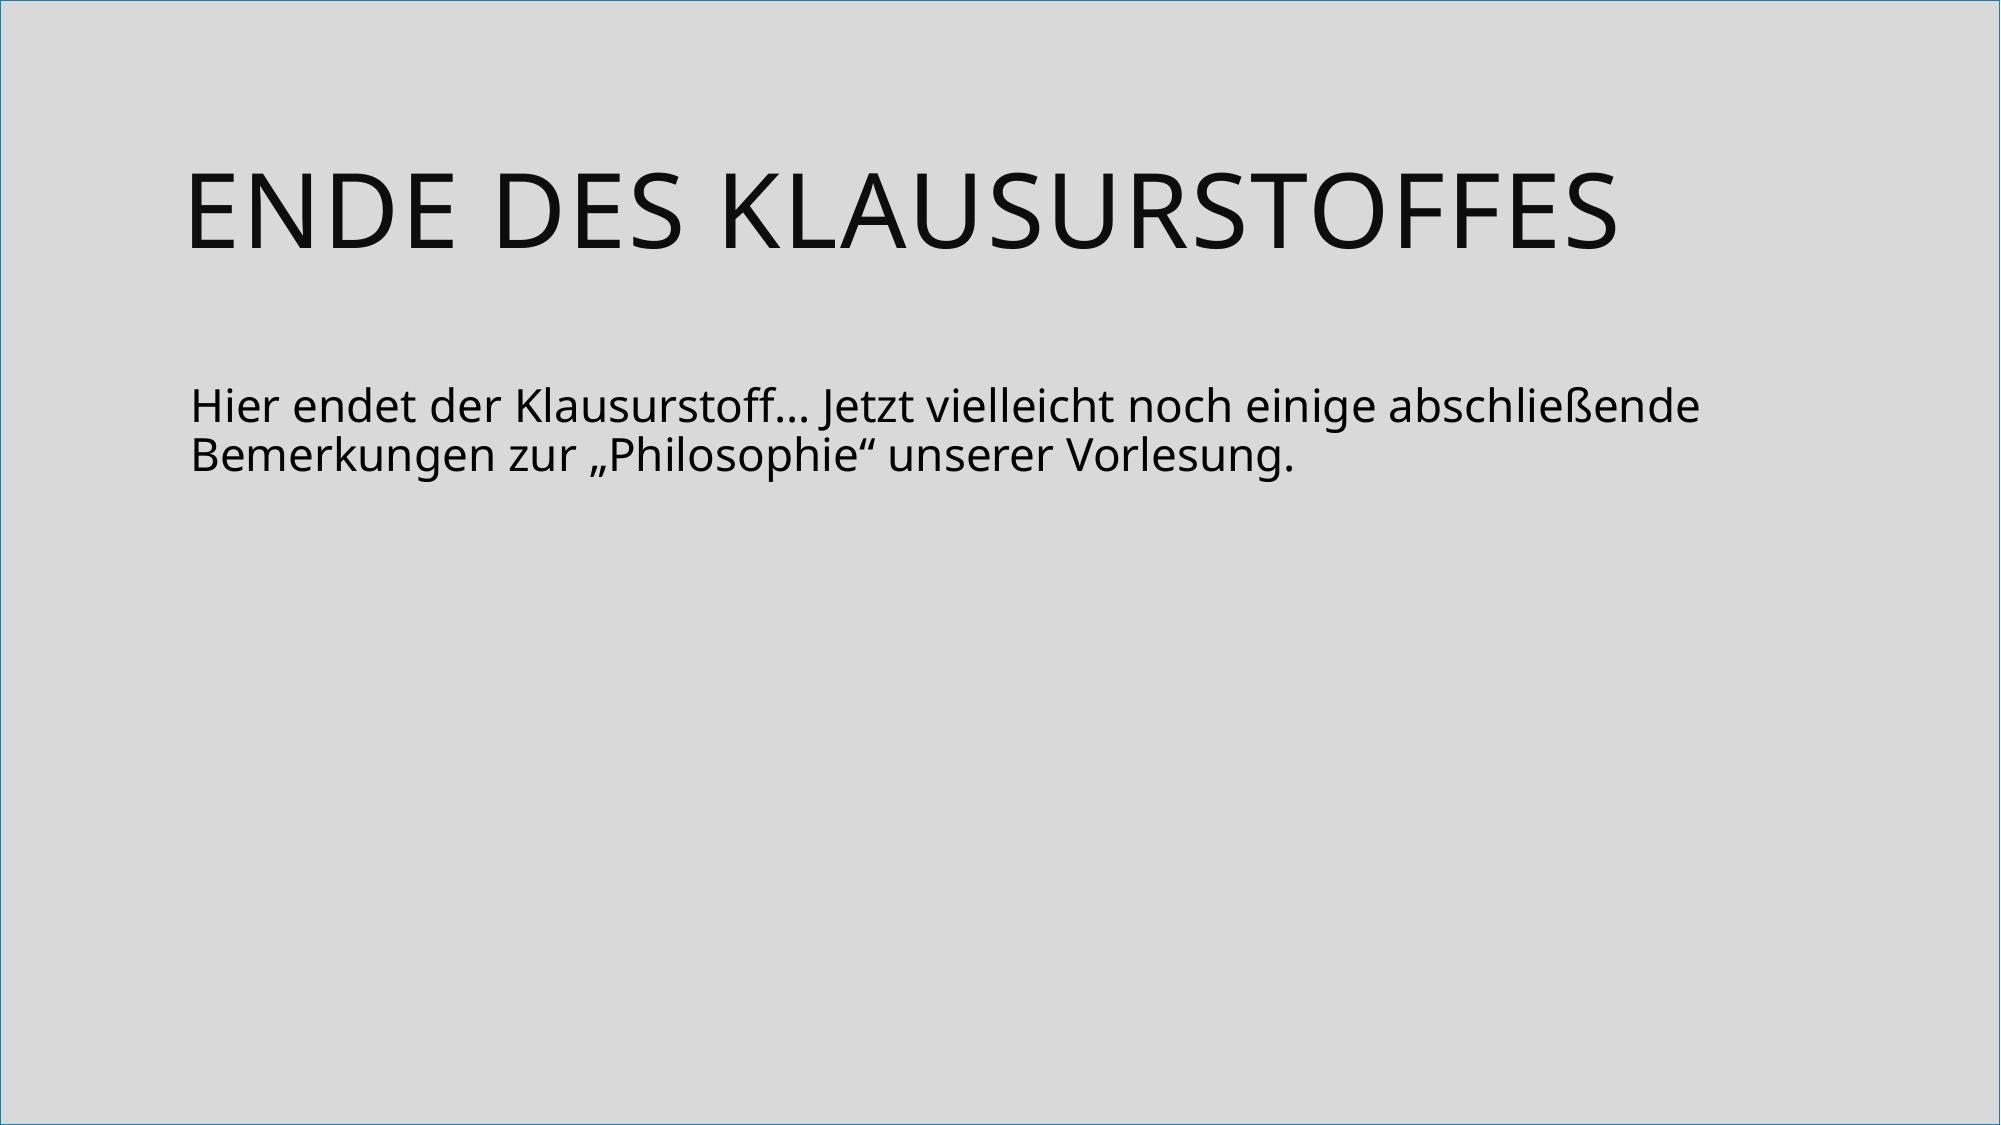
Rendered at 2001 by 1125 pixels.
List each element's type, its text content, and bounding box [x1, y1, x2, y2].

title ENDE des KLAUSURSTOFFES [168, 96, 1763, 342]
list Hier endet der Klausurstoff… Jetzt vielleicht noch einige abschließende Bemerkungen zur „Philosophie“ unserer Vorlesung. [168, 375, 1763, 1035]
text_box [0, 0, 2000, 1125]
